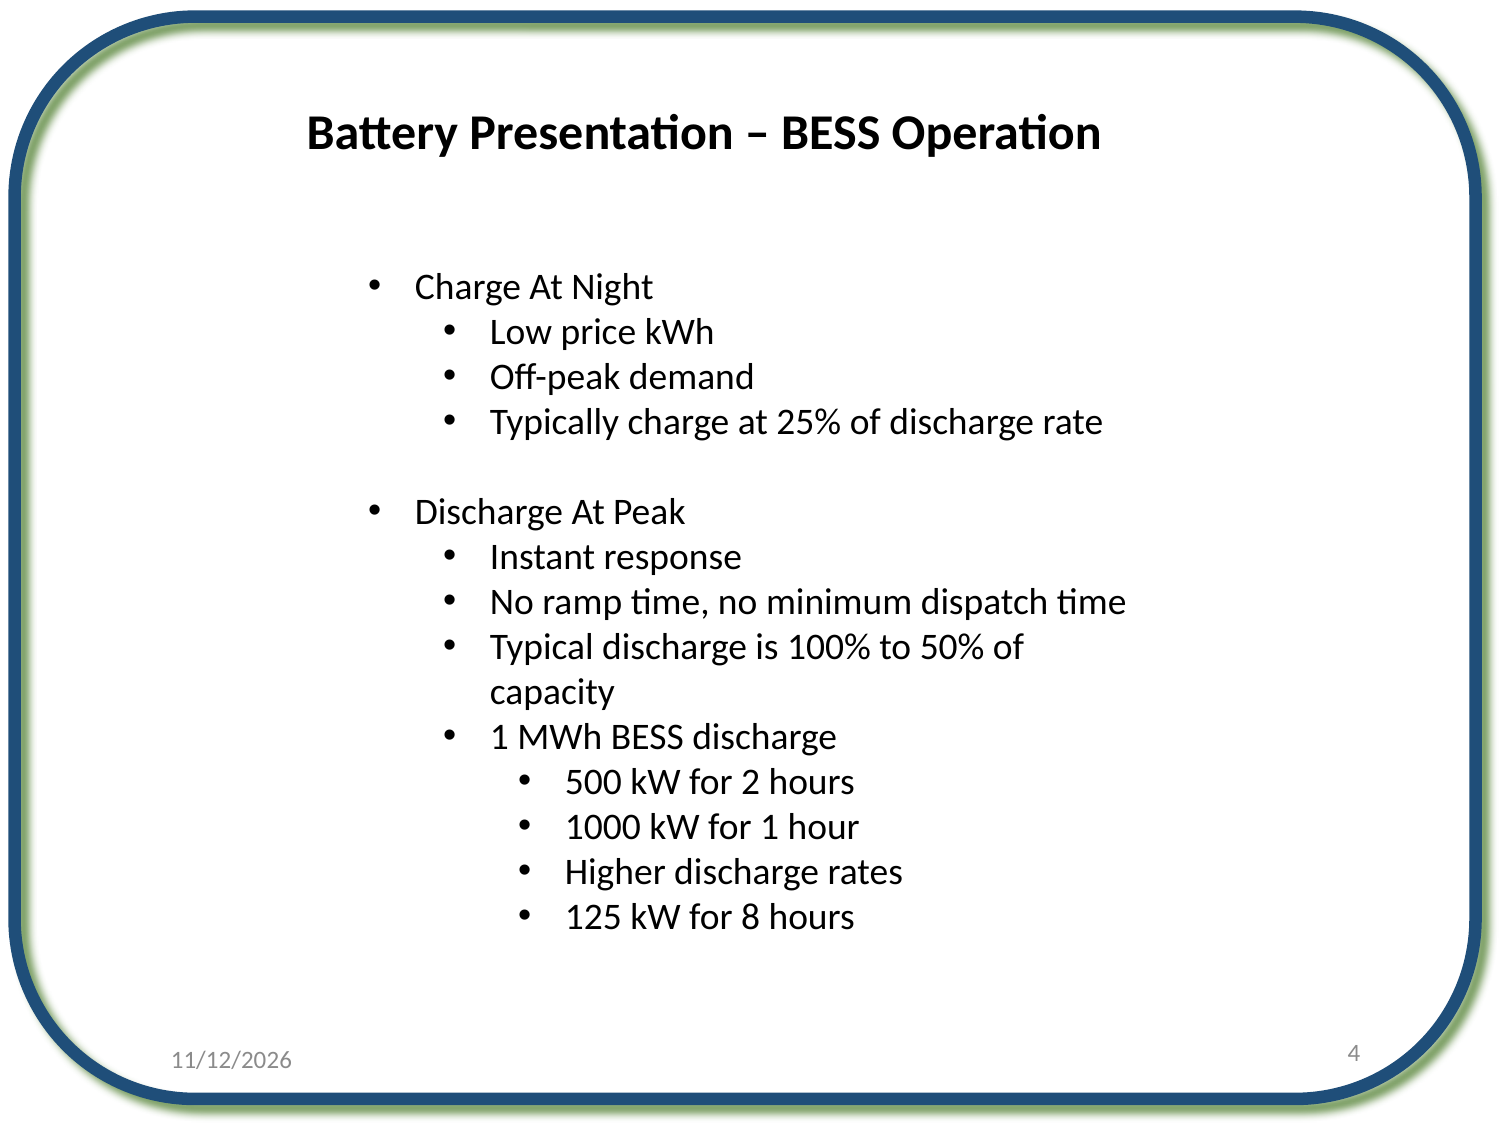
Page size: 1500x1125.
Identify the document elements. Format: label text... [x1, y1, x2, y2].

slide_number 4 [1037, 1021, 1376, 1082]
text_box Battery Presentation – BESS Operation [291, 91, 1218, 167]
text_box Charge At Night Low price kWh Off-peak demand Typically charge at 25% of discharge rate Discharge At Peak Instant response No ramp time, no minimum dispatch time Typical discharge is 100% to 50% of capacity 1 MWh BESS discharge 500 kW for 2 hours 1000 kW for 1 hour Higher discharge rates 125 kW for 8 hours [353, 254, 1156, 945]
text_box [13, 15, 1477, 1100]
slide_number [155, 1028, 494, 1089]
